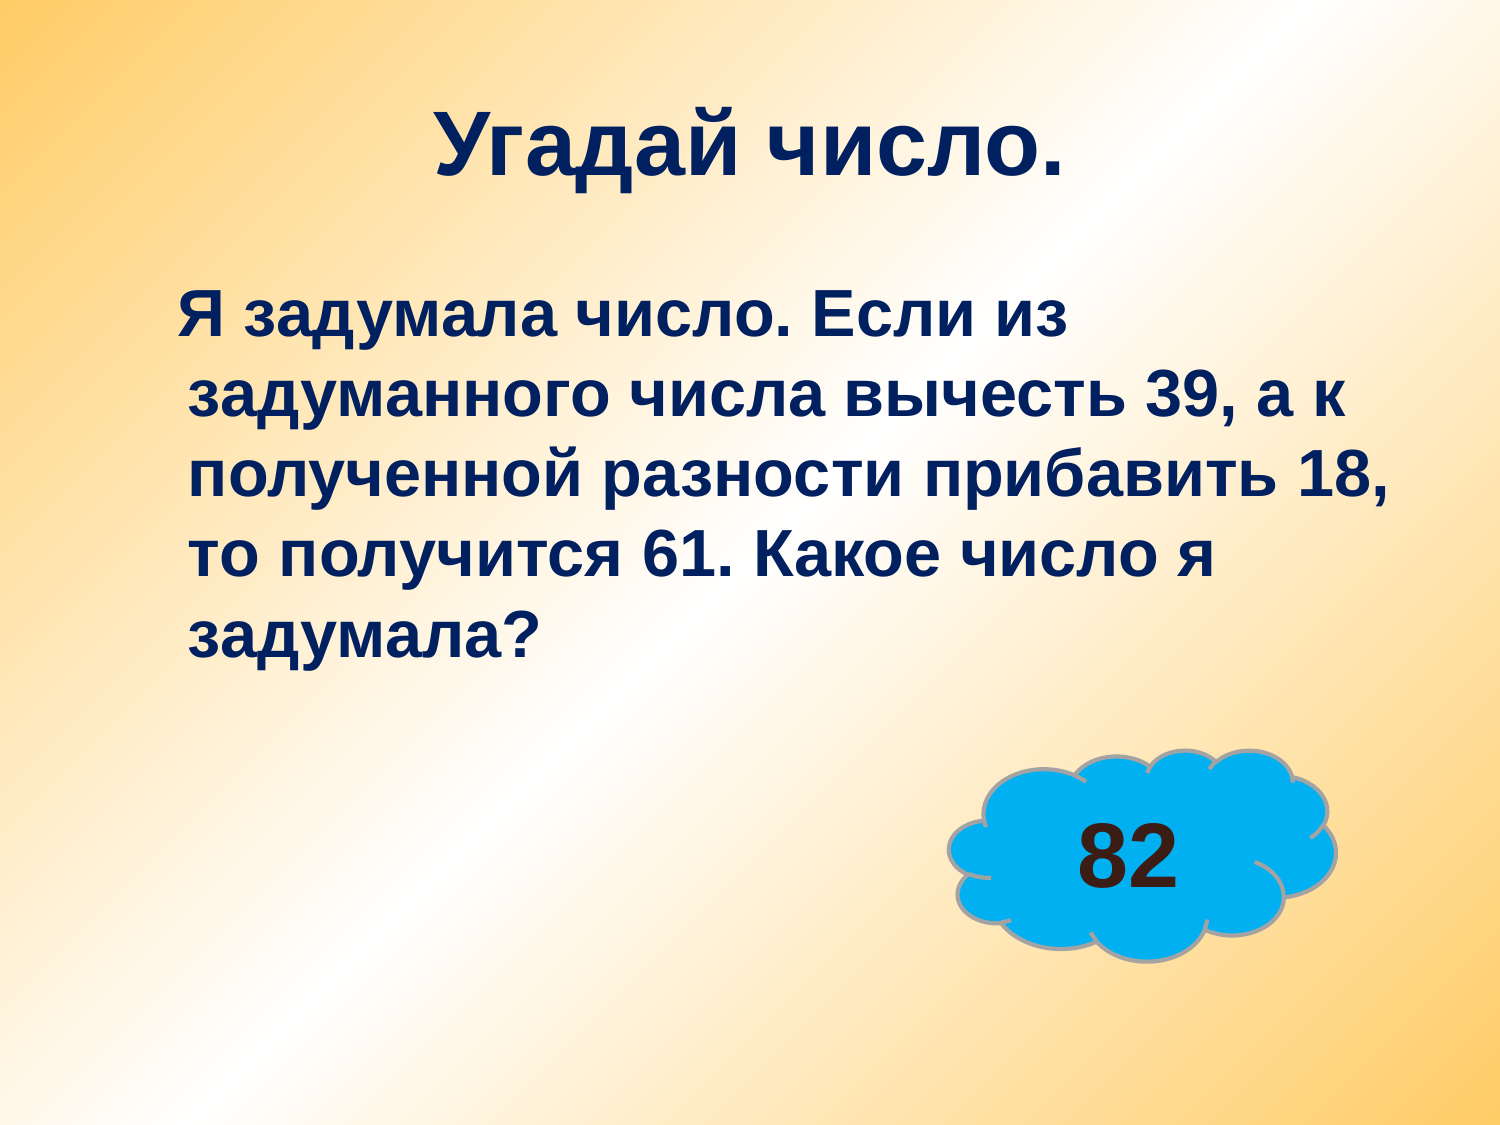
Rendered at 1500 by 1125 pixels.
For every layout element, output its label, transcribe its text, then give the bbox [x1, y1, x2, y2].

text_box 82 [946, 748, 1339, 964]
title Угадай число. [74, 44, 1426, 233]
list Я задумала число. Если из задуманного числа вычесть 39, а к полученной разности прибавить 18, то получится 61. Какое число я задумала? [74, 262, 1426, 1006]
